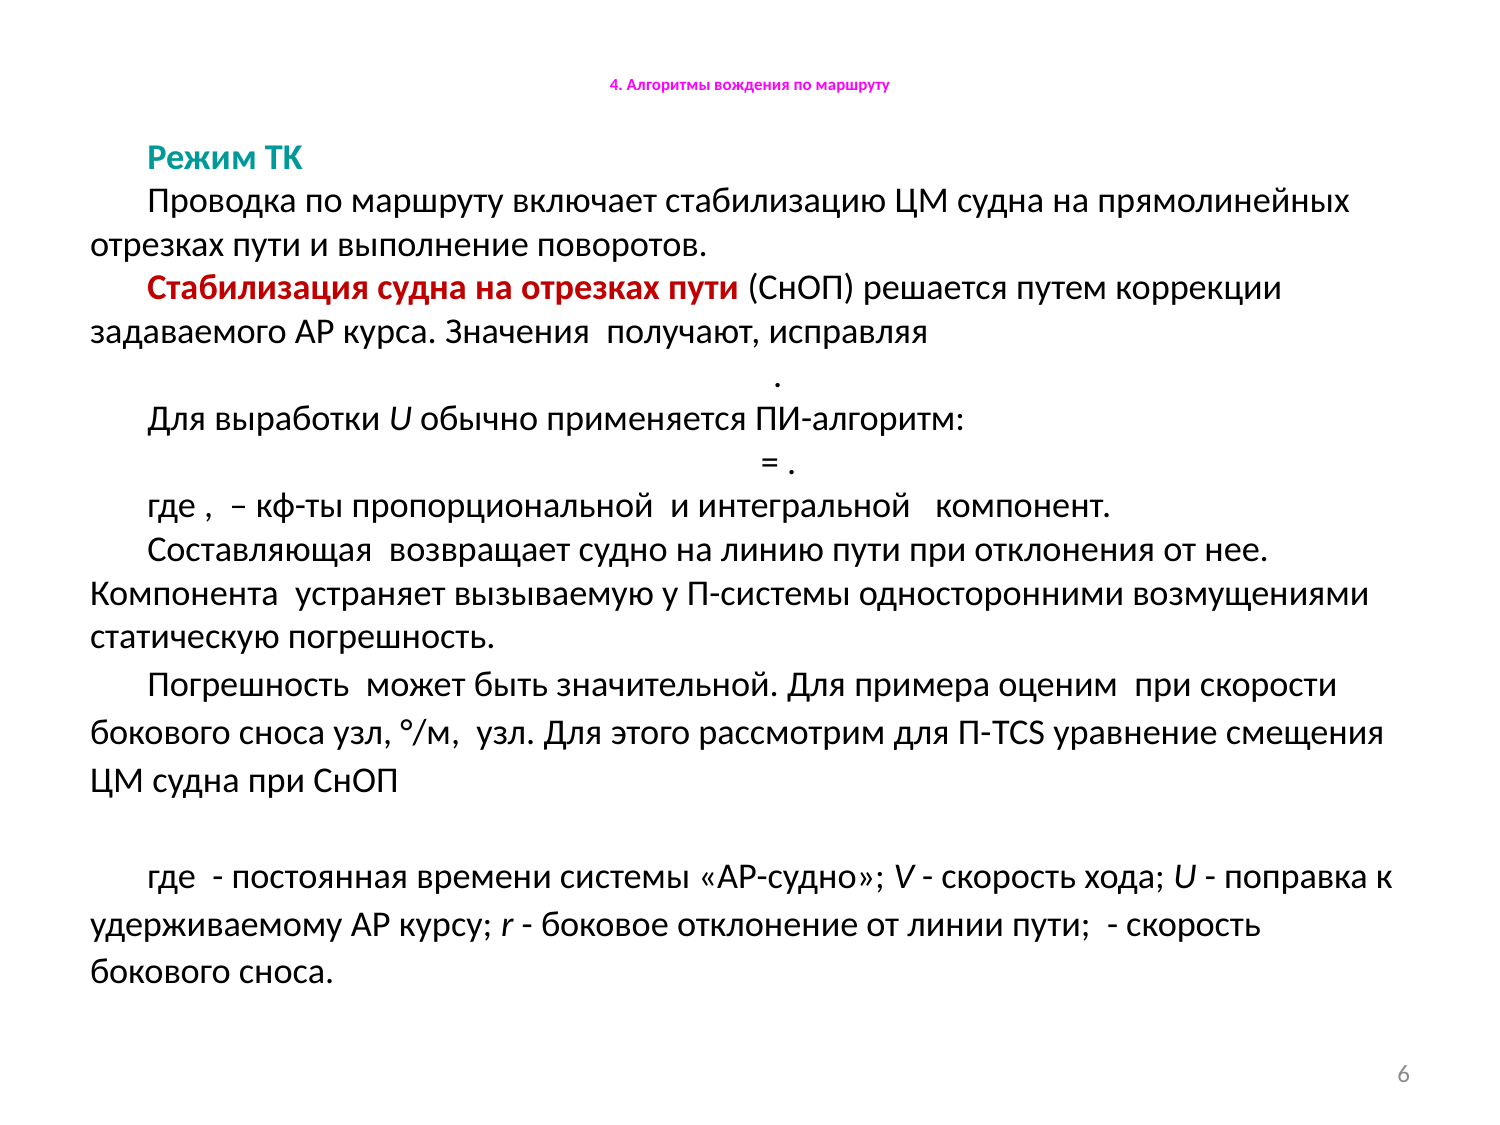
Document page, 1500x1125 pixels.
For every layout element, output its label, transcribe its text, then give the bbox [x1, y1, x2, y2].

title 4. Алгоритмы вождения по маршруту [75, 45, 1425, 126]
slide_number 6 [1074, 1042, 1425, 1103]
